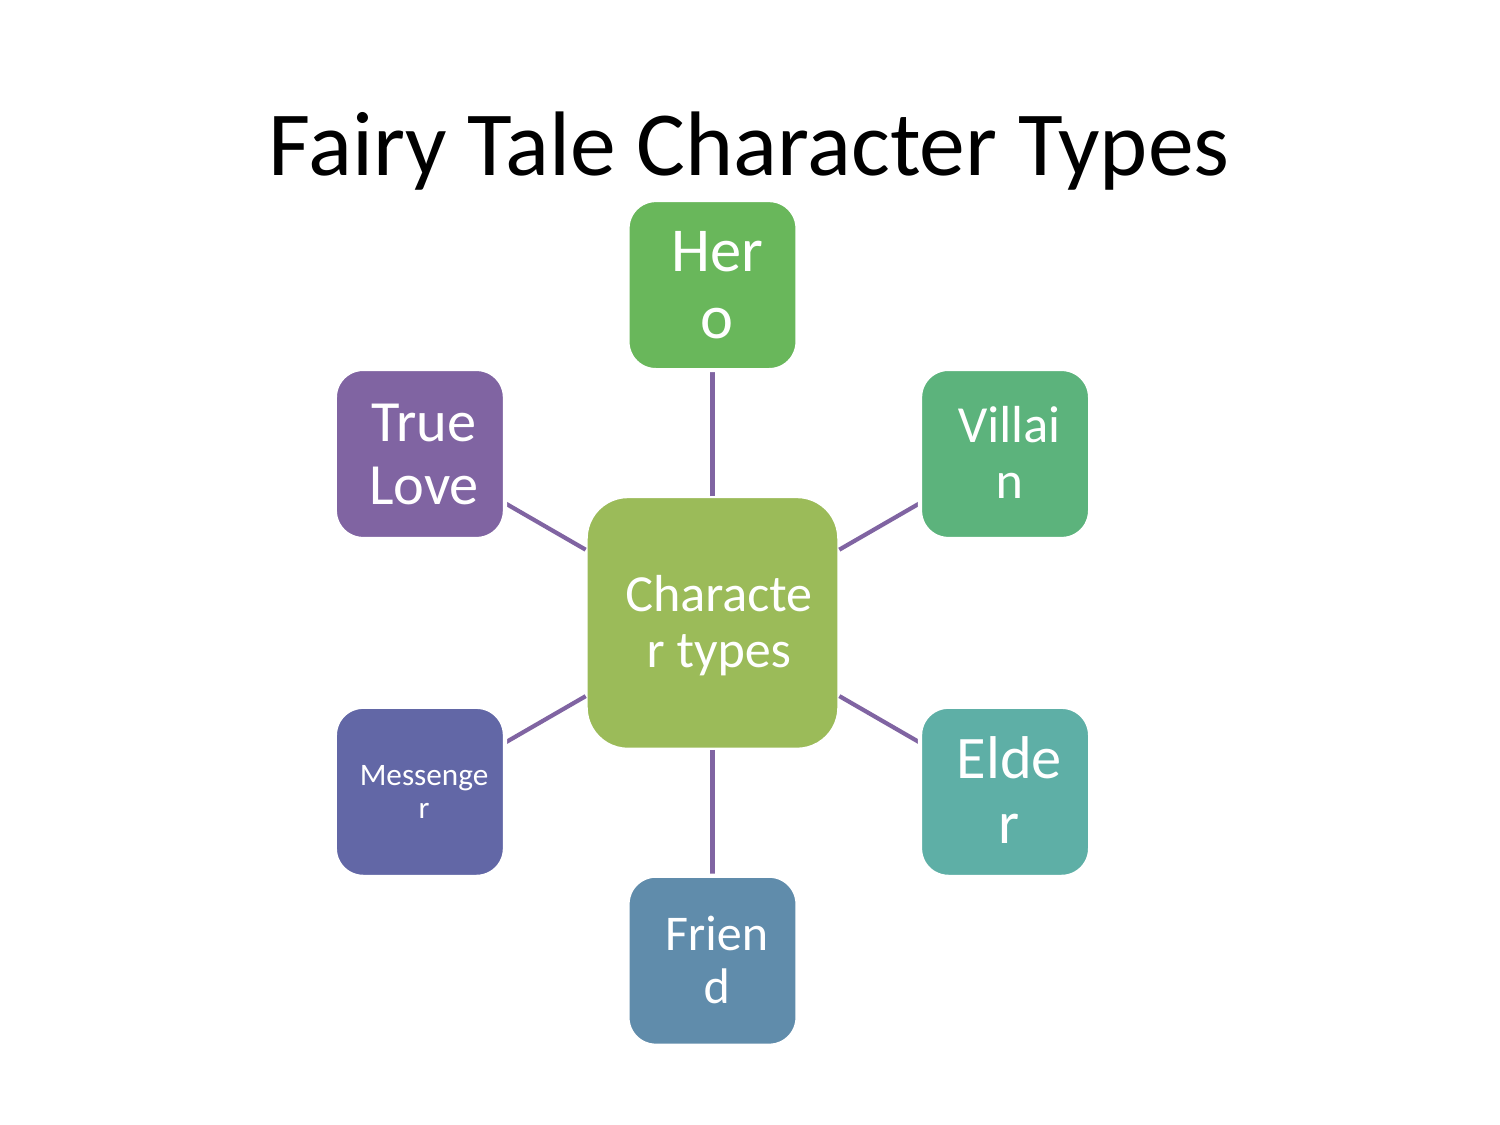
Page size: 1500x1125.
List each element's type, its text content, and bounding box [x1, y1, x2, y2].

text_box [137, 199, 1288, 1047]
title Fairy Tale Character Types [75, 45, 1425, 233]
